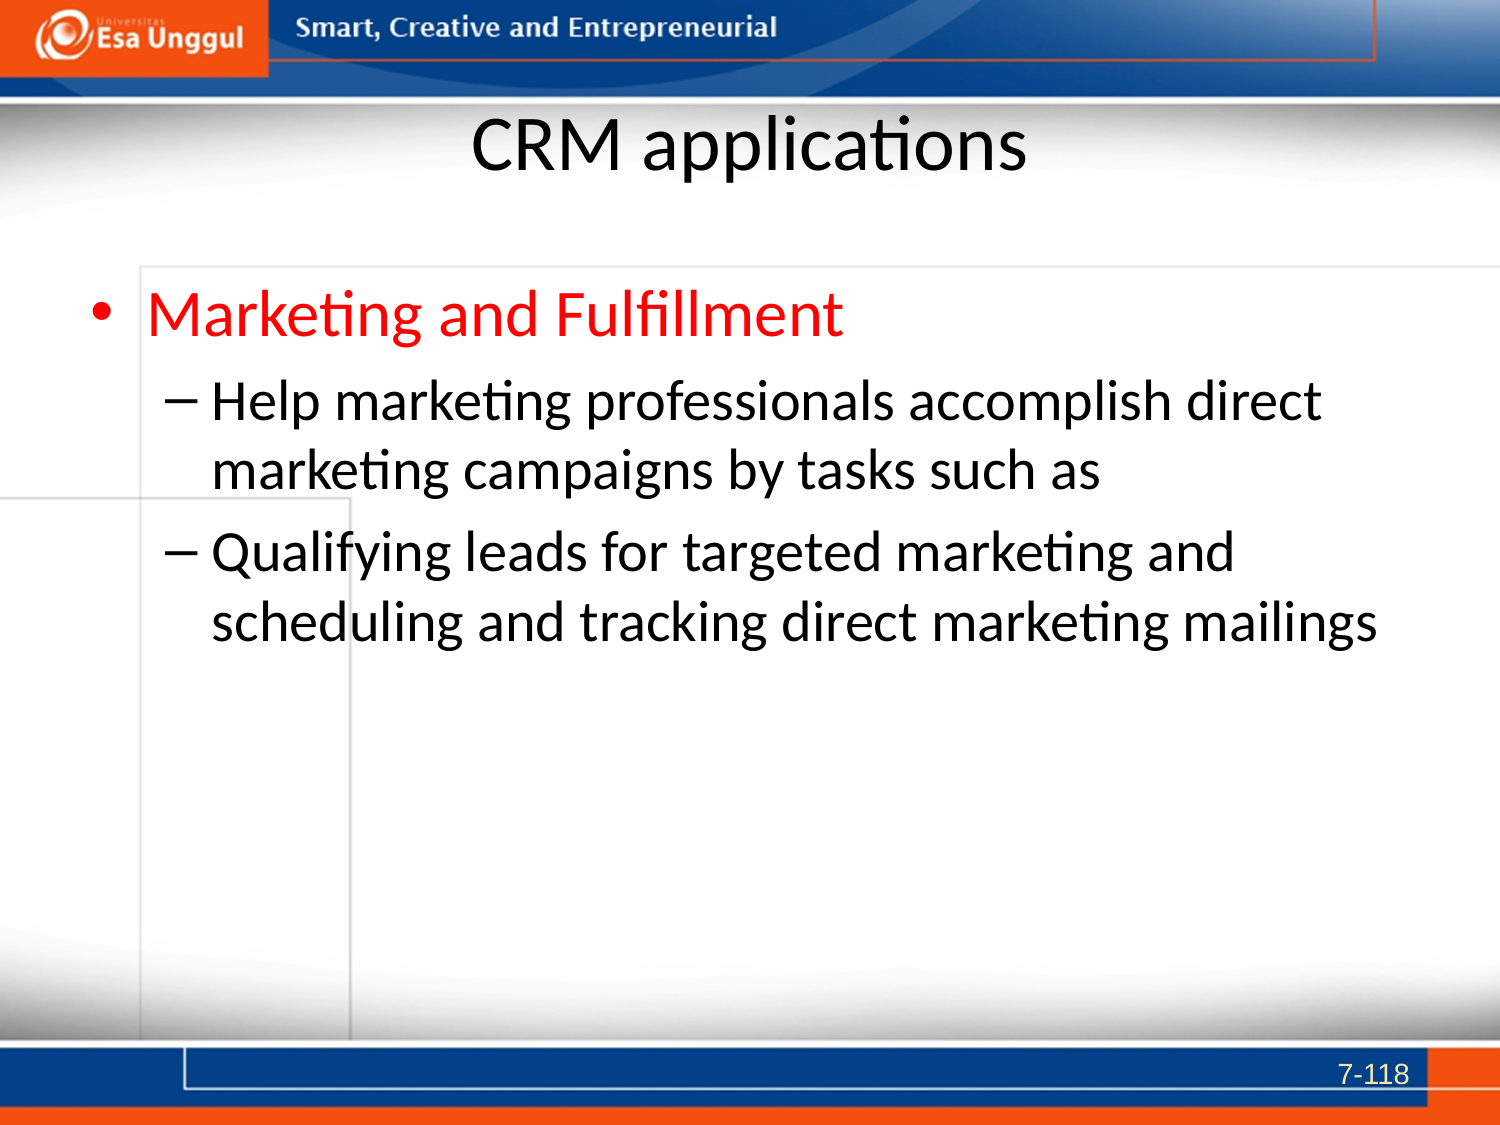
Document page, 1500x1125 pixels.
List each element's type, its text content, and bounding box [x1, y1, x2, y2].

list Marketing and Fulfillment Help marketing professionals accomplish direct marketing campaigns by tasks such as Qualifying leads for targeted marketing and scheduling and tracking direct marketing mailings [75, 262, 1425, 1005]
title CRM applications [75, 45, 1425, 233]
slide_number 7-118 [1074, 1042, 1425, 1103]
picture [0, 0, 1500, 1125]
